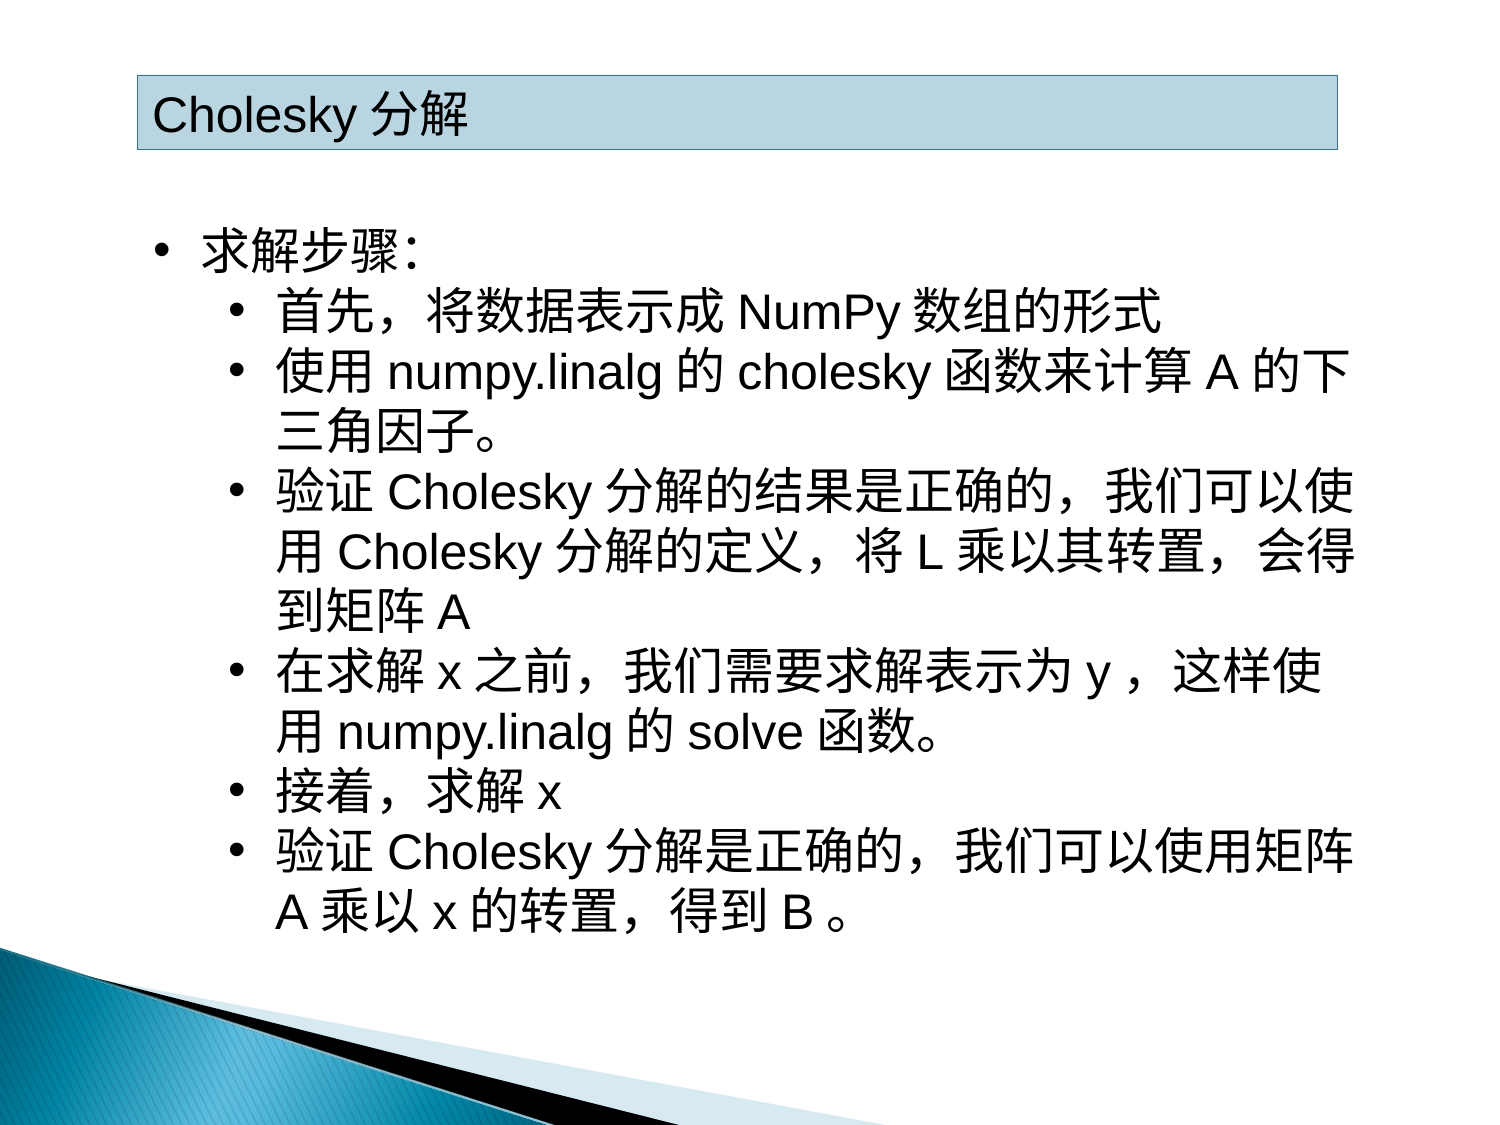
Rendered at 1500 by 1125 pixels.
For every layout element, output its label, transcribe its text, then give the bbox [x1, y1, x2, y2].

picture [0, 946, 559, 1125]
text_box Cholesky分解 [137, 74, 1338, 150]
